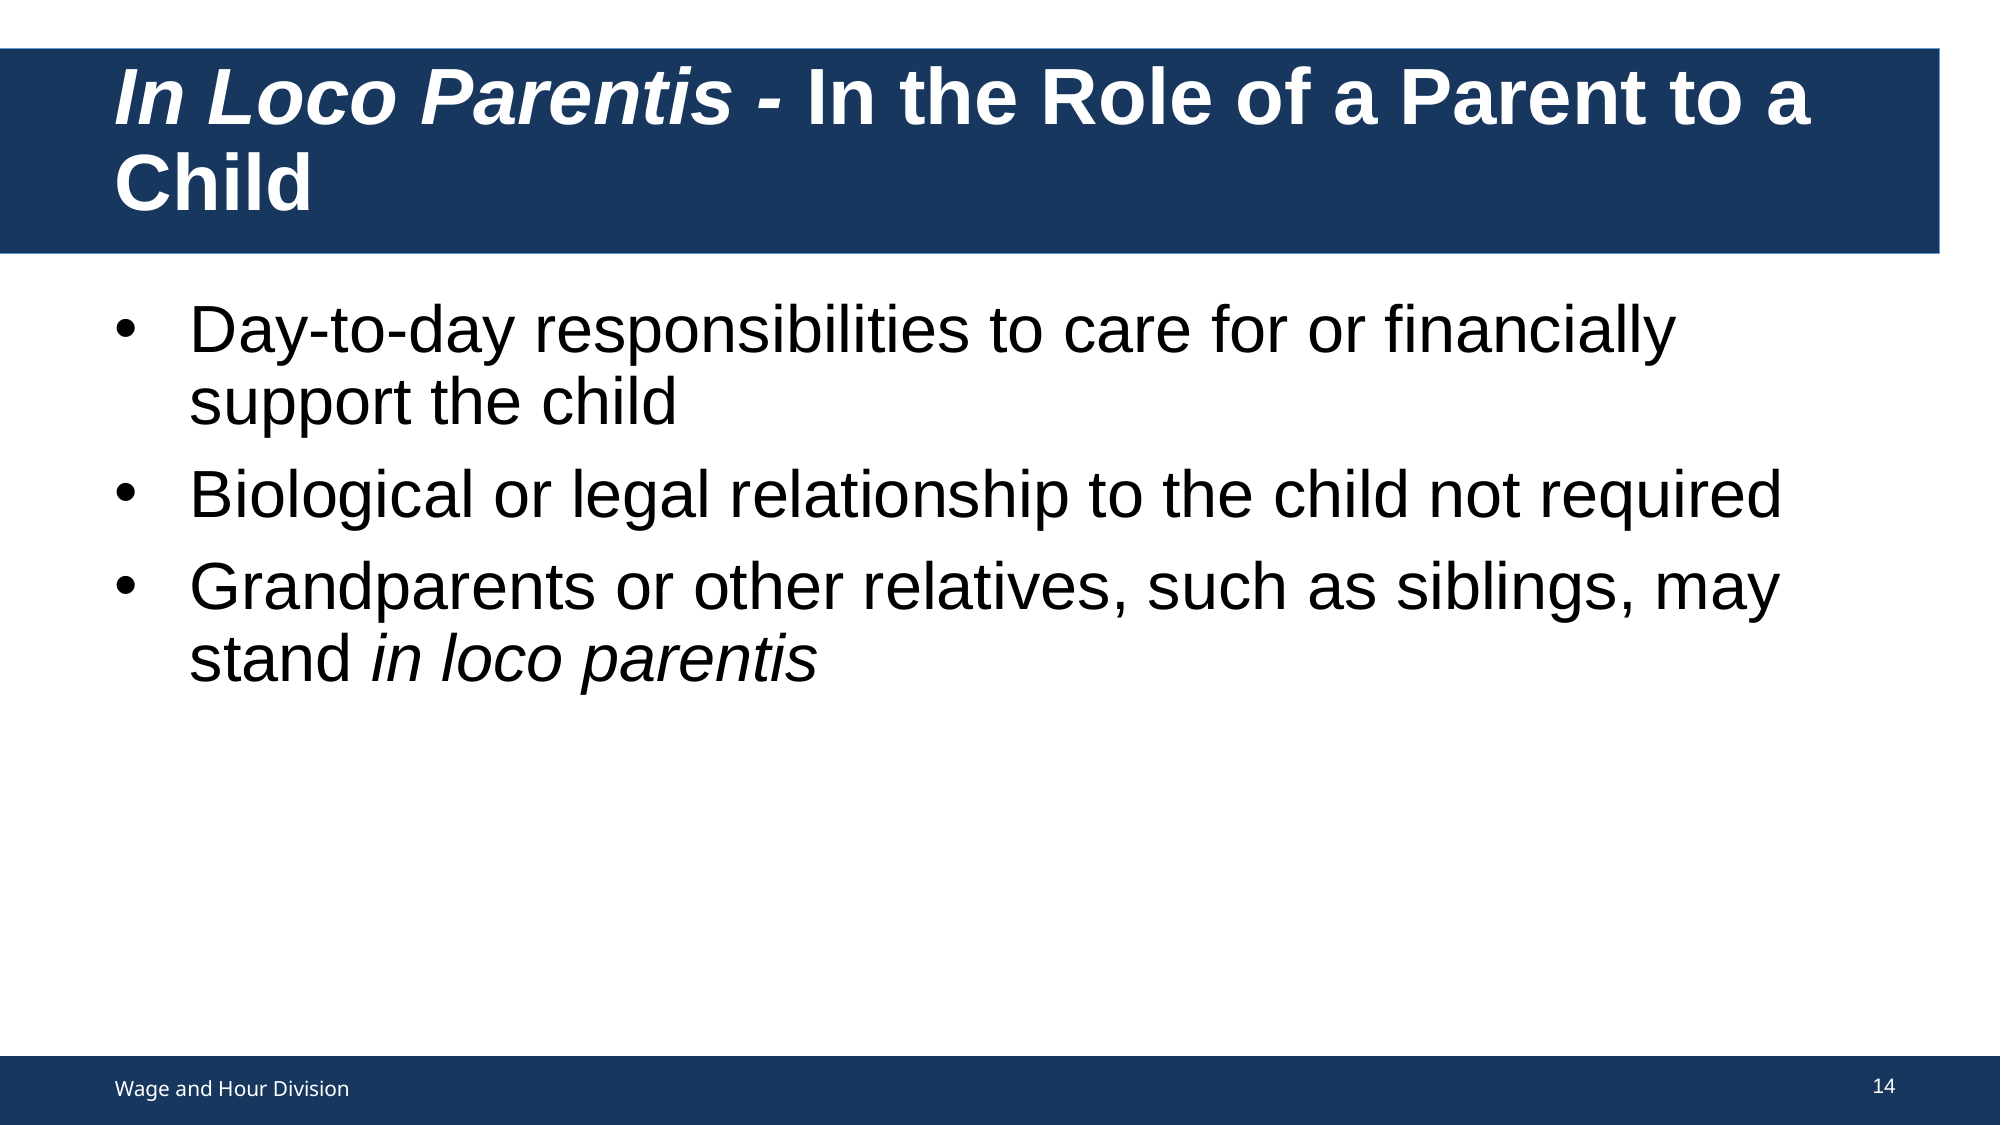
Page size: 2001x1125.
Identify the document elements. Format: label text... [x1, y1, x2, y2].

title In Loco Parentis - In the Role of a Parent to a Child [99, 48, 2000, 236]
list Day-to-day responsibilities to care for or financially support the child Biological or legal relationship to the child not required Grandparents or other relatives, such as siblings, may stand in loco parentis [99, 287, 1900, 1000]
